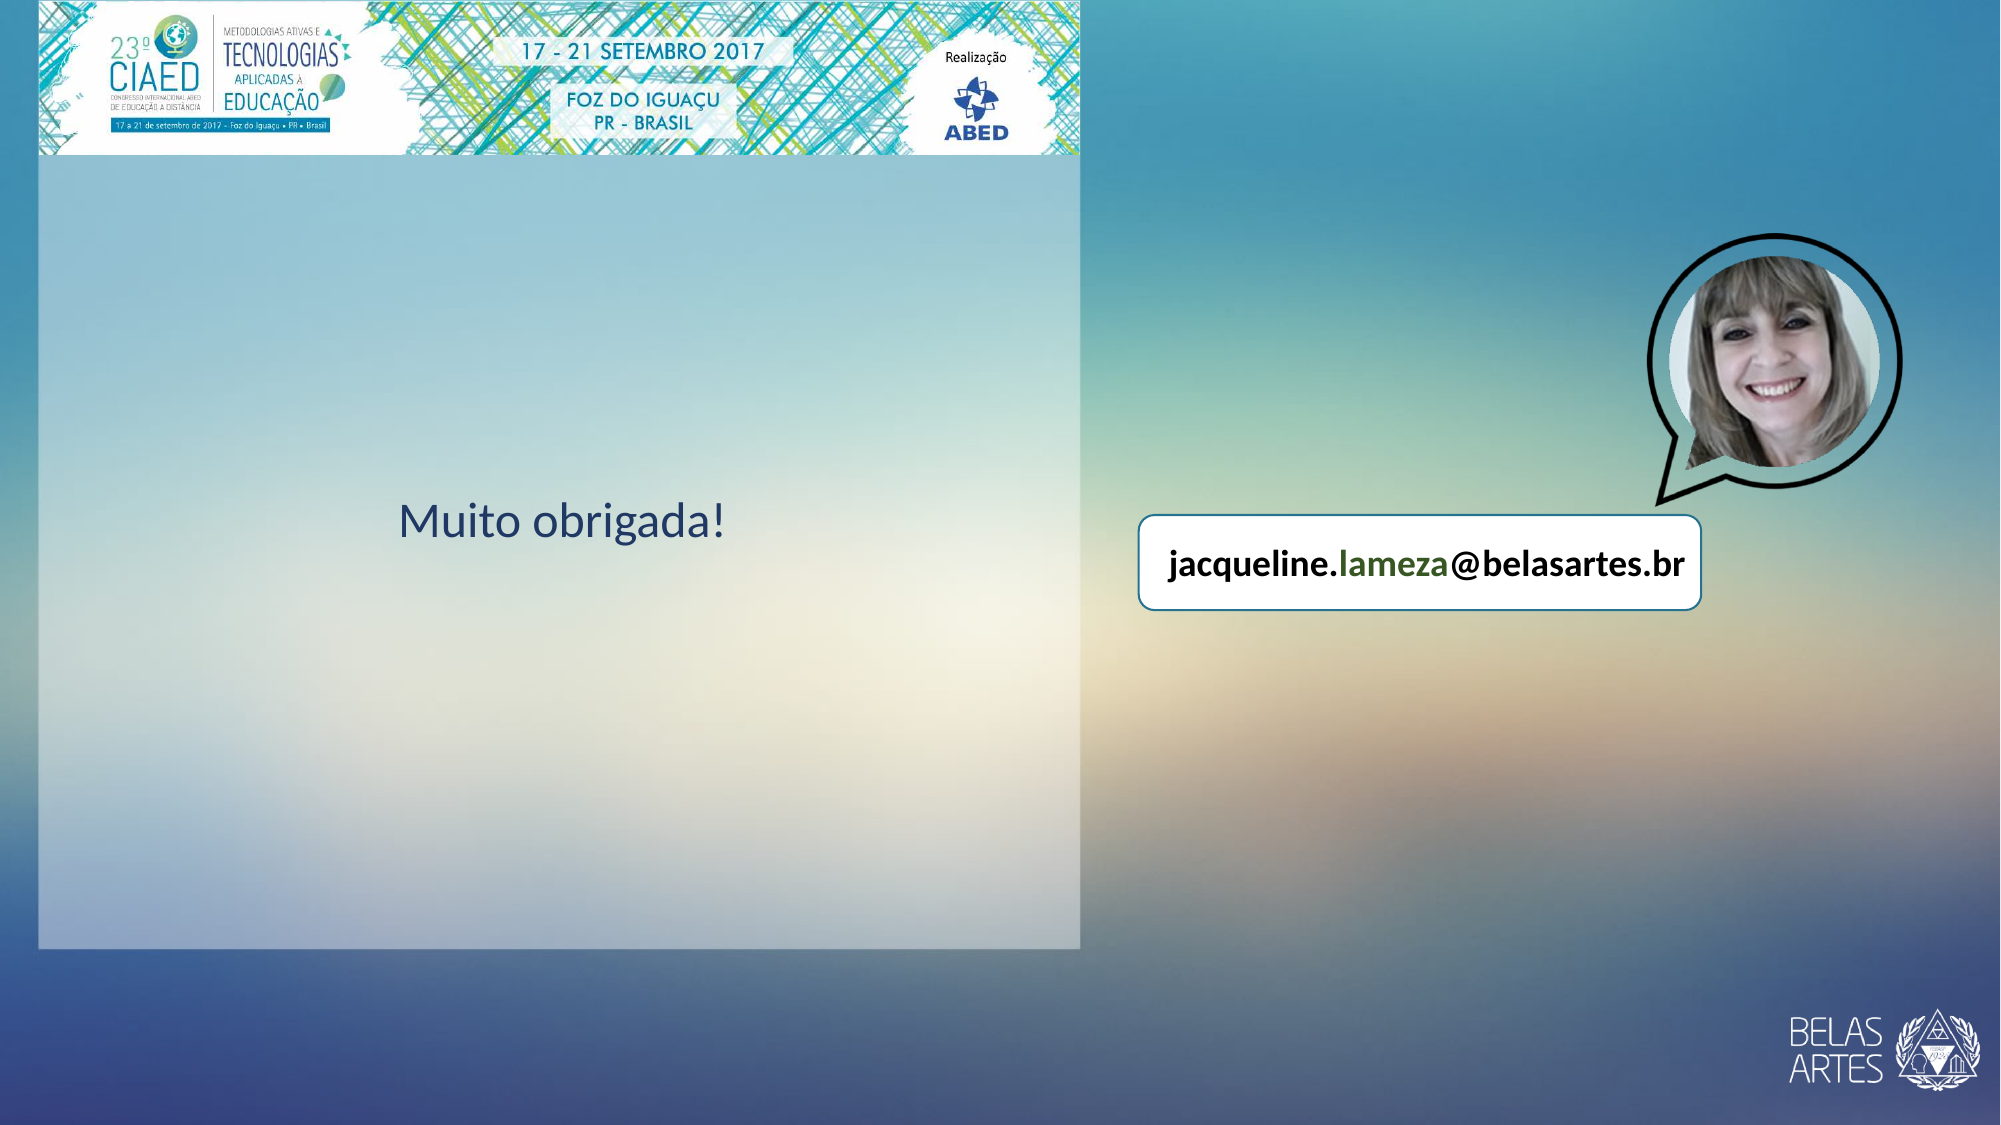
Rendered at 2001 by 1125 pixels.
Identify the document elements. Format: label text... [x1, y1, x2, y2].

text_box [1137, 592, 1703, 612]
picture [0, 0, 2001, 1125]
text_box jacqueline.lameza@belasartes.br [1079, 526, 1775, 592]
text_box [1138, 513, 1702, 526]
list Muito obrigada! [37, 402, 1080, 674]
